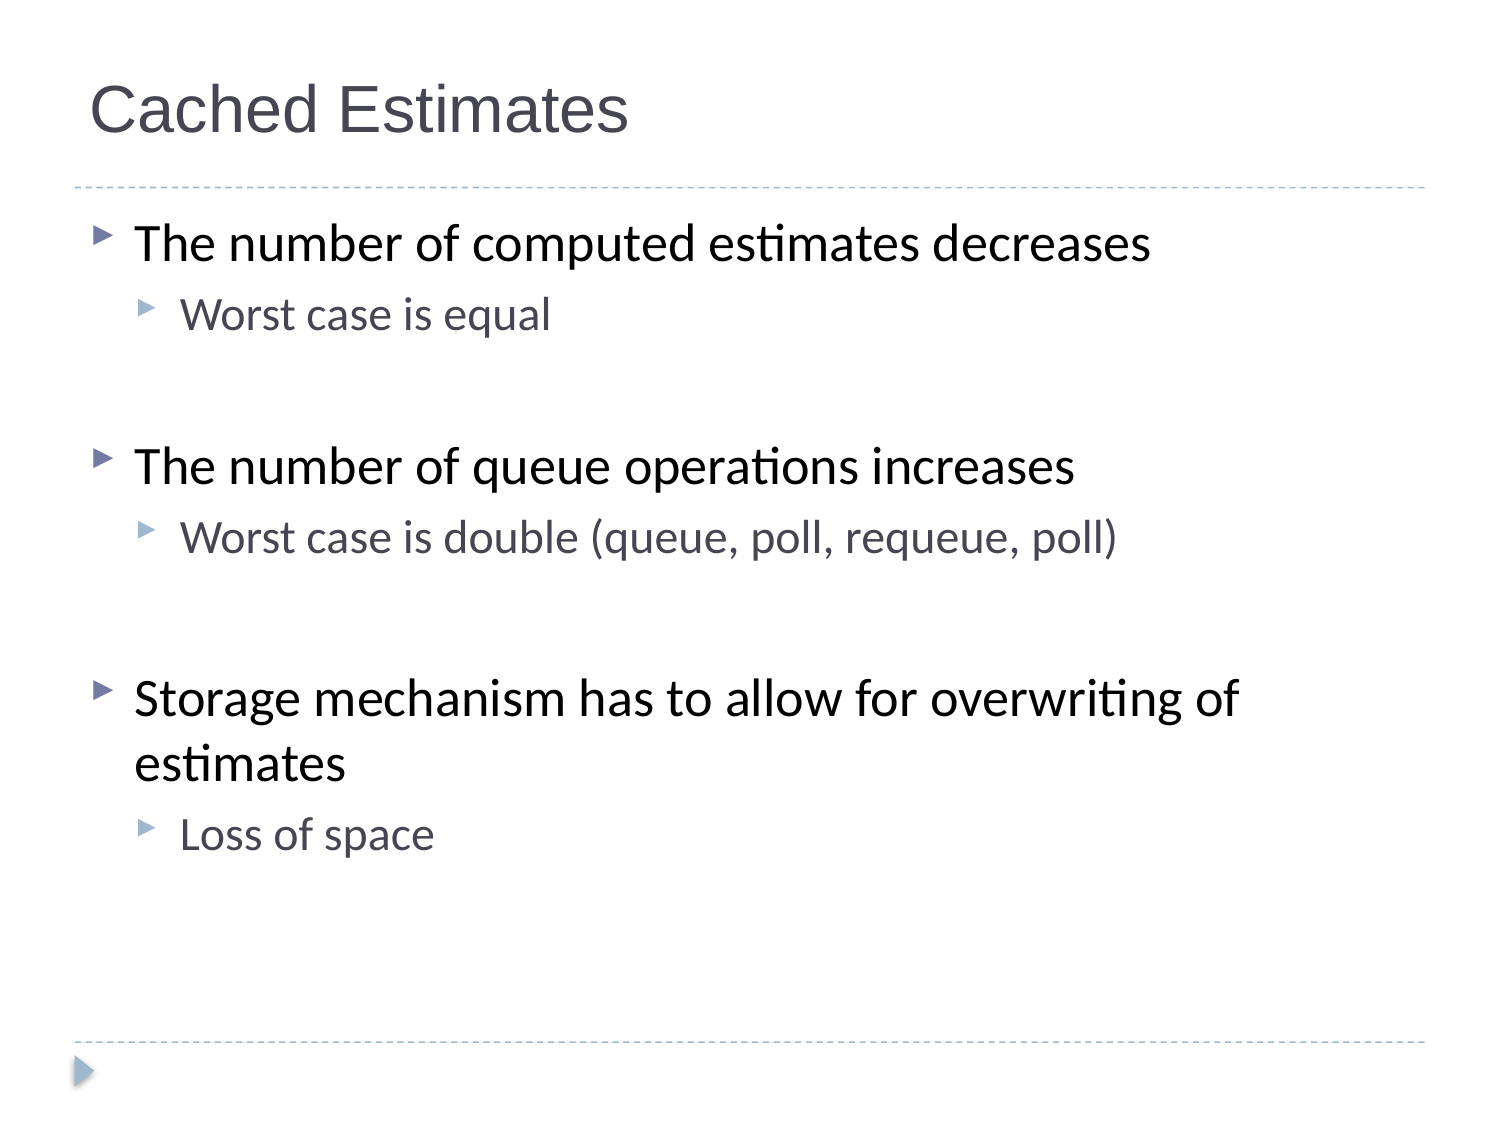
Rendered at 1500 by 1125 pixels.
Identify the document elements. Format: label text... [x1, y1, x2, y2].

title Cached Estimates [75, 24, 1425, 188]
list The number of computed estimates decreases Worst case is equal The number of queue operations increases Worst case is double (queue, poll, requeue, poll) Storage mechanism has to allow for overwriting of estimates Loss of space [75, 200, 1425, 1010]
